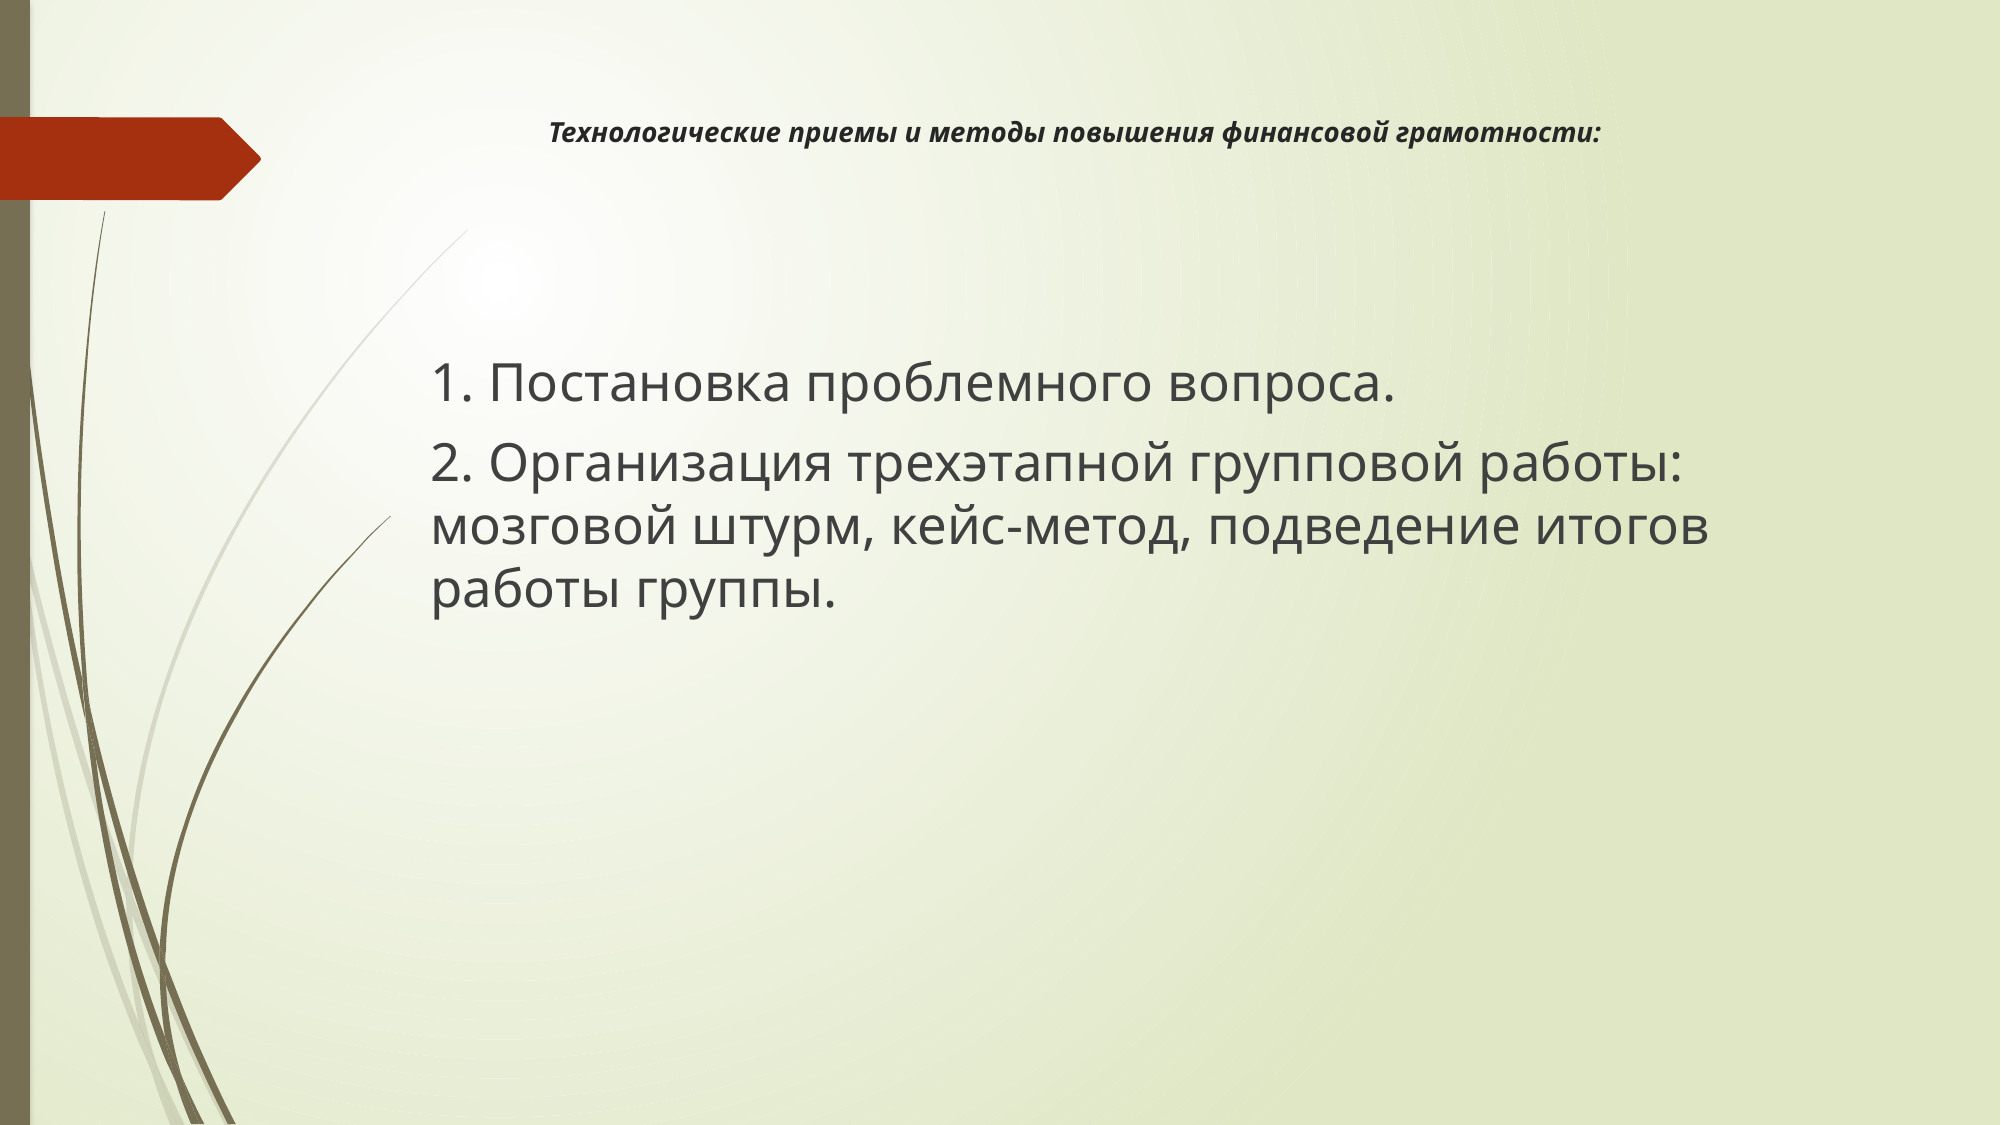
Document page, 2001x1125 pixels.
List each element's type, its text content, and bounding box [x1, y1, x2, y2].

text_box [980, 532, 1020, 592]
title Технологические приемы и методы повышения финансовой грамотности: [213, 106, 1939, 224]
list 1. Постановка проблемного вопроса. 2. Организация трехэтапной групповой работы: мозговой штурм, кейс-метод, подведение итогов работы группы. [415, 341, 1879, 629]
